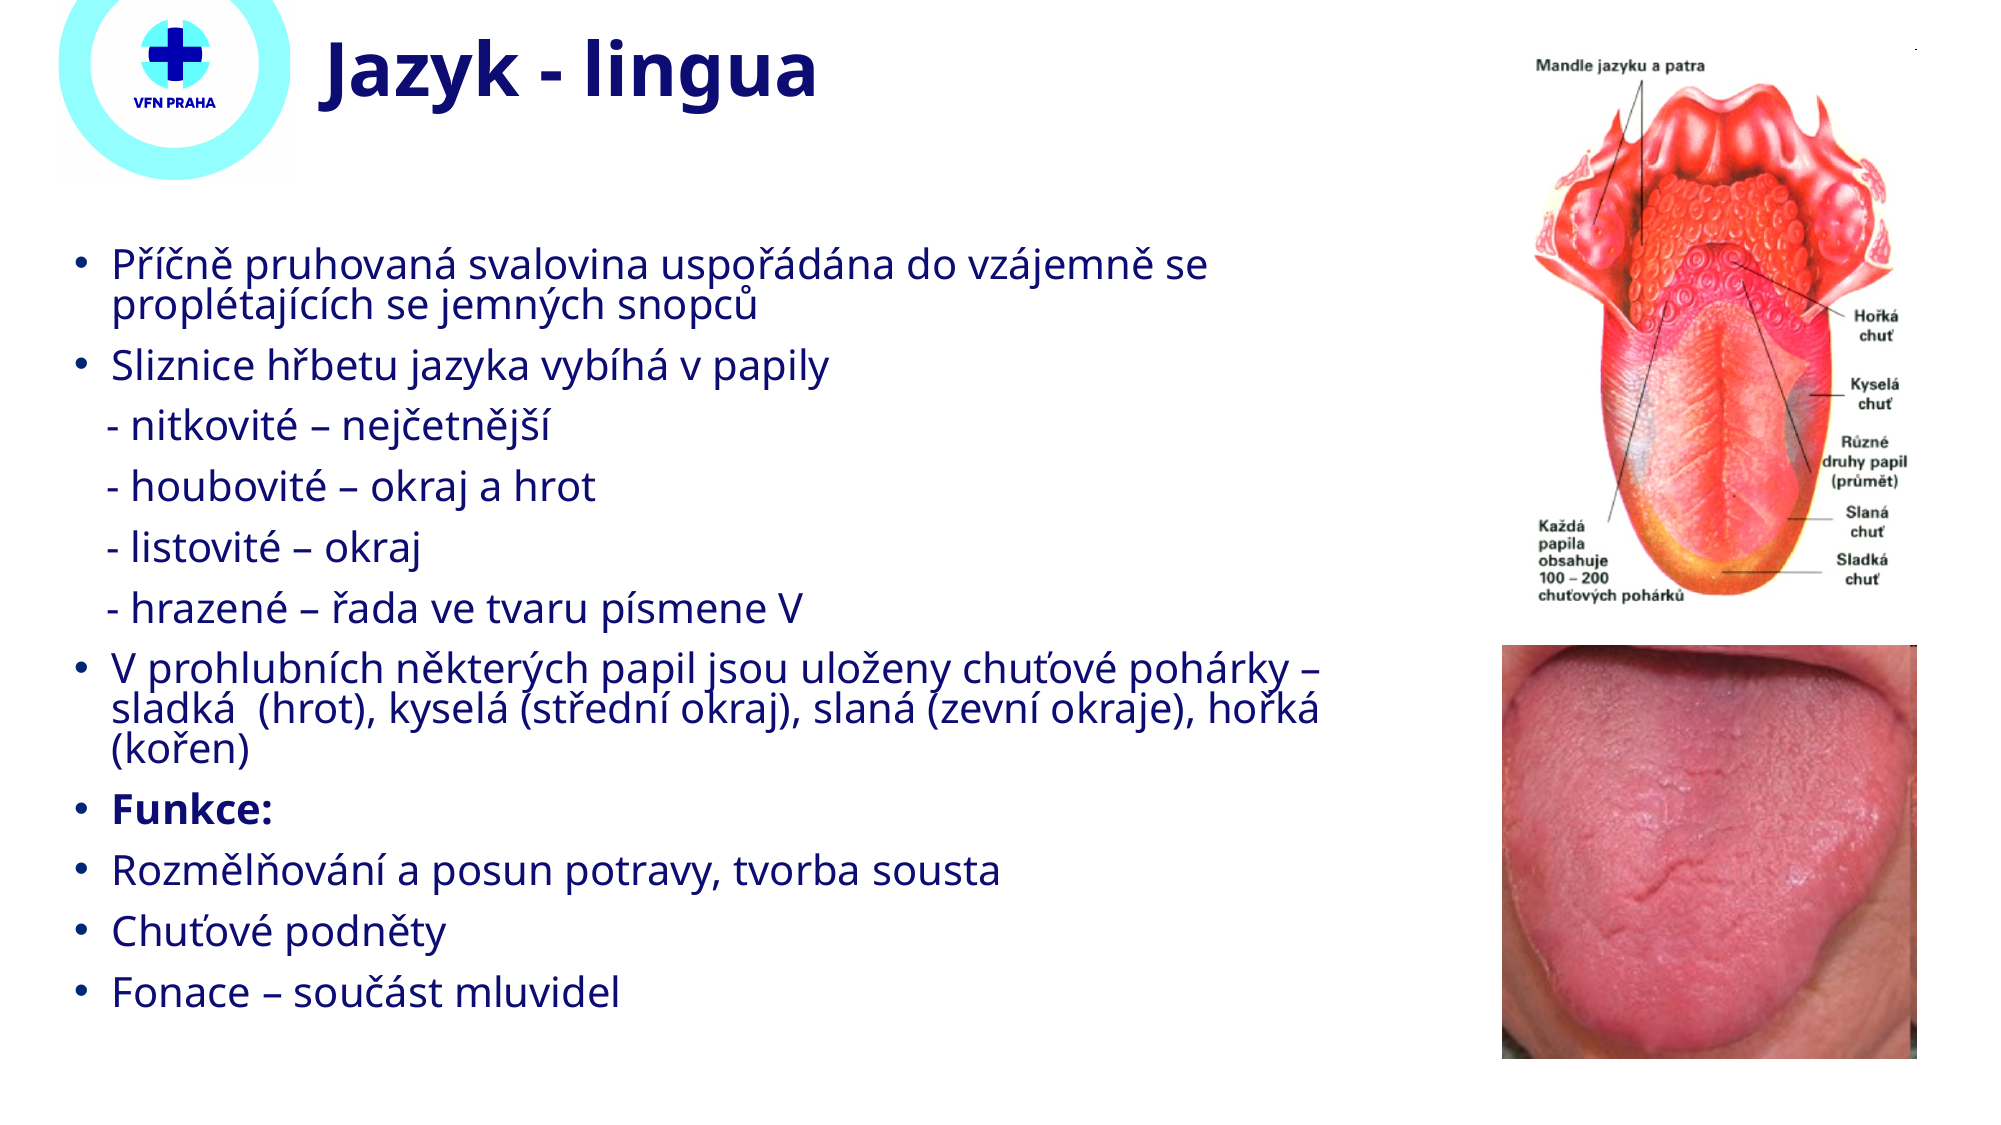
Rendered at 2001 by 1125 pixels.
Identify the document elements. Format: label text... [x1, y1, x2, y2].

list Příčně pruhovaná svalovina uspořádána do vzájemně se proplétajících se jemných snopců Sliznice hřbetu jazyka vybíhá v papily - nitkovité – nejčetnější - houbovité – okraj a hrot - listovité – okraj - hrazené – řada ve tvaru písmene V V prohlubních některých papil jsou uloženy chuťové pohárky – sladká (hrot), kyselá (střední okraj), slaná (zevní okraje), hořká (kořen) Funkce: Rozmělňování a posun potravy, tvorba sousta Chuťové podněty Fonace – součást mluvidel [59, 239, 1404, 825]
picture [1502, 645, 1917, 1059]
picture [1522, 49, 1917, 611]
title Jazyk - lingua [309, 24, 1917, 186]
picture [58, 0, 291, 180]
